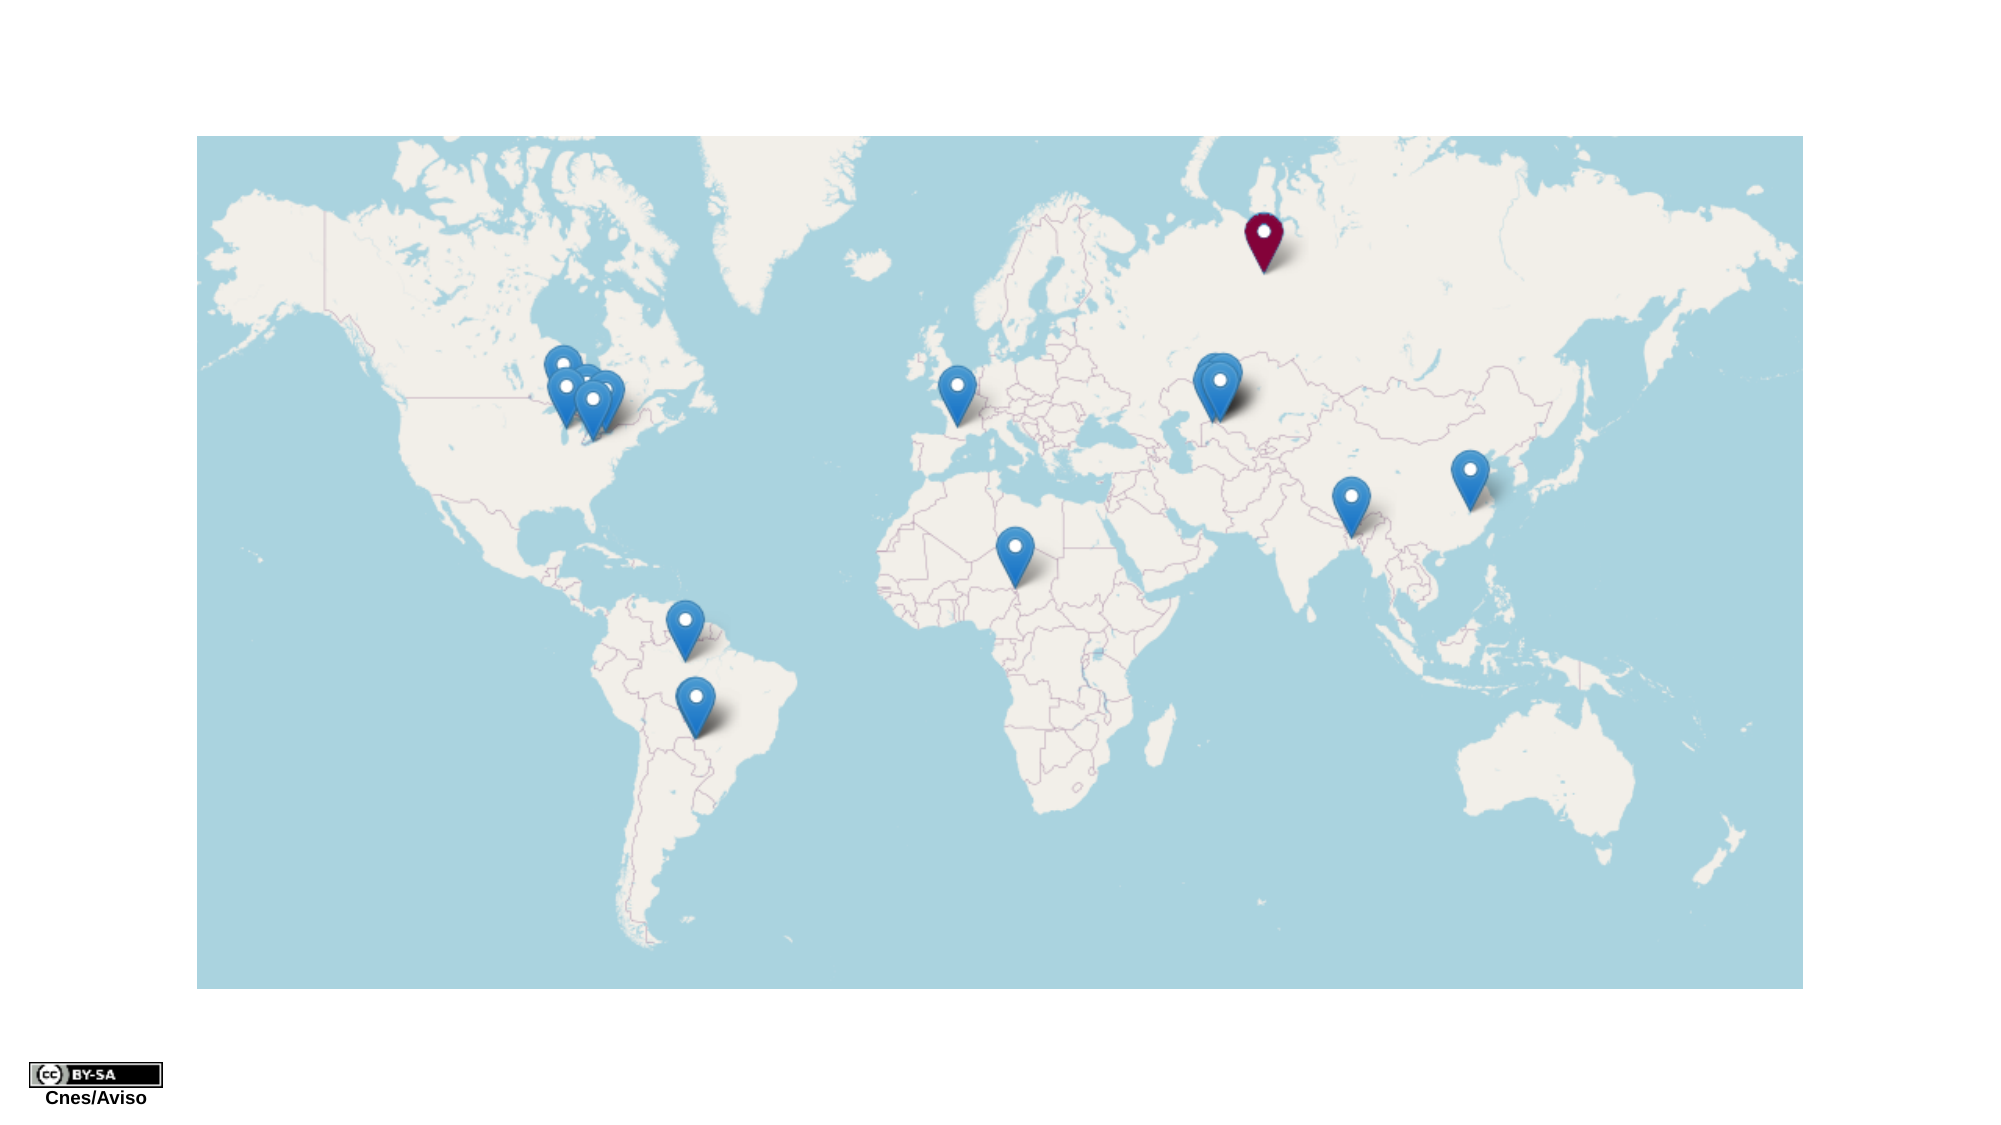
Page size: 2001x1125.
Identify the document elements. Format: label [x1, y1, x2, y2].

picture [29, 1062, 163, 1088]
picture [197, 136, 1803, 989]
